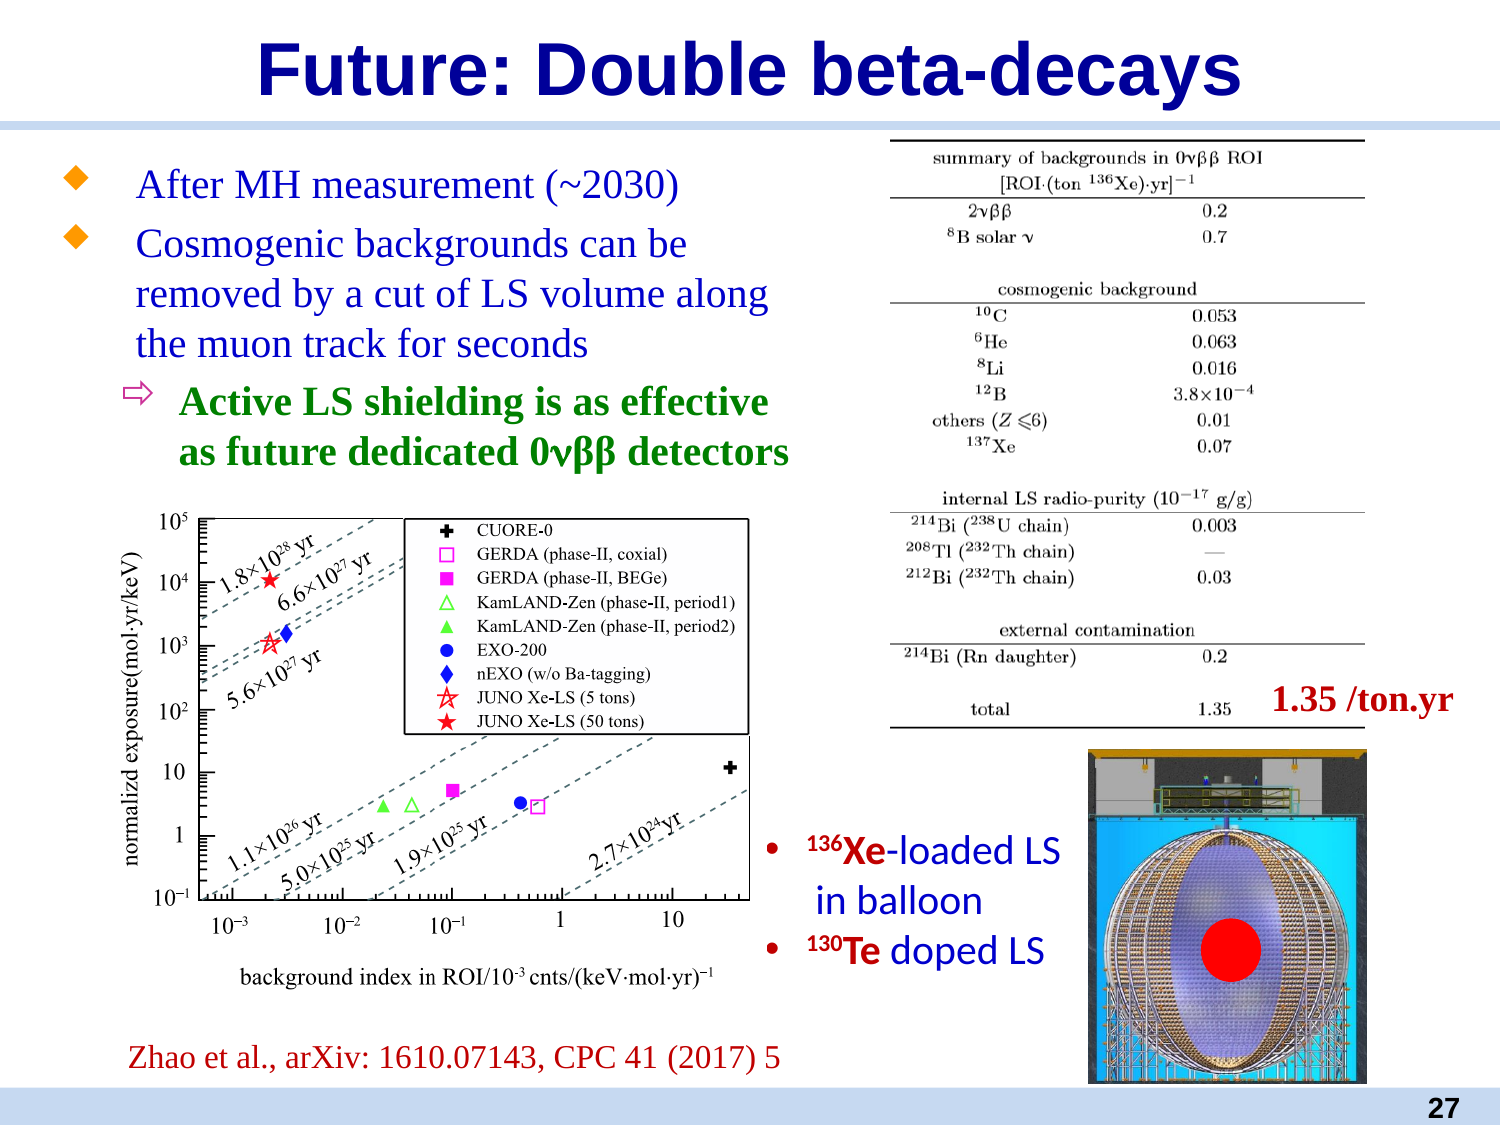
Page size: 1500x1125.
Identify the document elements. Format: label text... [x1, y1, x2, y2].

picture [98, 498, 767, 998]
picture [872, 130, 1399, 1084]
text_box 136Xe-loaded LS in balloon 130Te doped LS [771, 815, 1080, 981]
text_box Zhao et al., arXiv: 1610.07143, CPC 41 (2017) 5 [112, 1028, 853, 1083]
text_box 1.35 /ton.yr [1404, 666, 1475, 727]
title Future: Double beta-decays [0, 5, 1500, 126]
list After MH measurement (~2030) Cosmogenic backgrounds can be removed by a cut of LS volume along the muon track for seconds Active LS shielding is as effective as future dedicated 0ββ detectors [45, 149, 820, 587]
